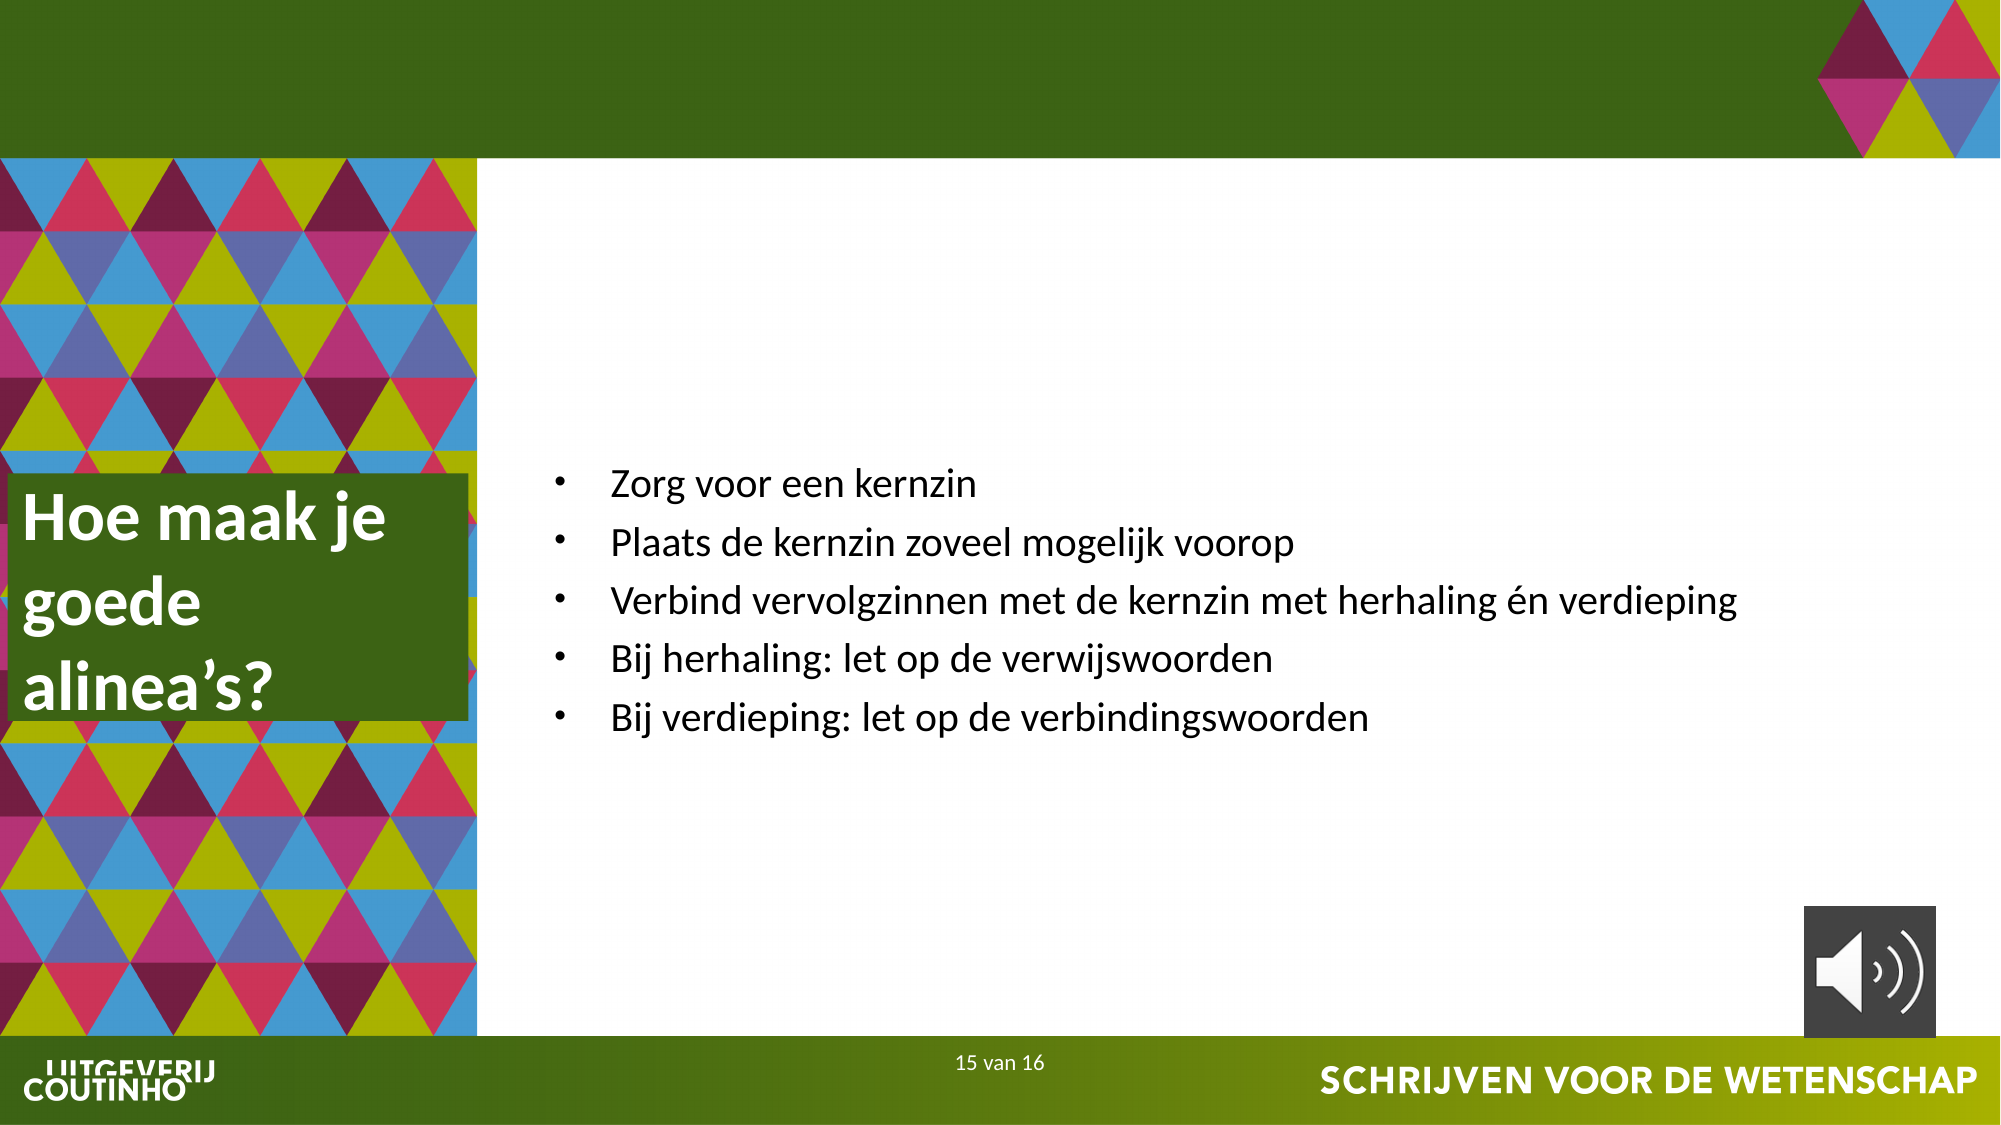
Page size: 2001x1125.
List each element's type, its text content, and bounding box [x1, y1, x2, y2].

picture [0, 0, 2001, 1125]
subtitle Zorg voor een kernzin Plaats de kernzin zoveel mogelijk voorop Verbind vervolgzinnen met de kernzin met herhaling én verdieping Bij herhaling: let op de verwijswoorden Bij verdieping: let op de verbindingswoorden [539, 231, 1804, 965]
title Hoe maak je goede alinea’s? [7, 473, 469, 721]
